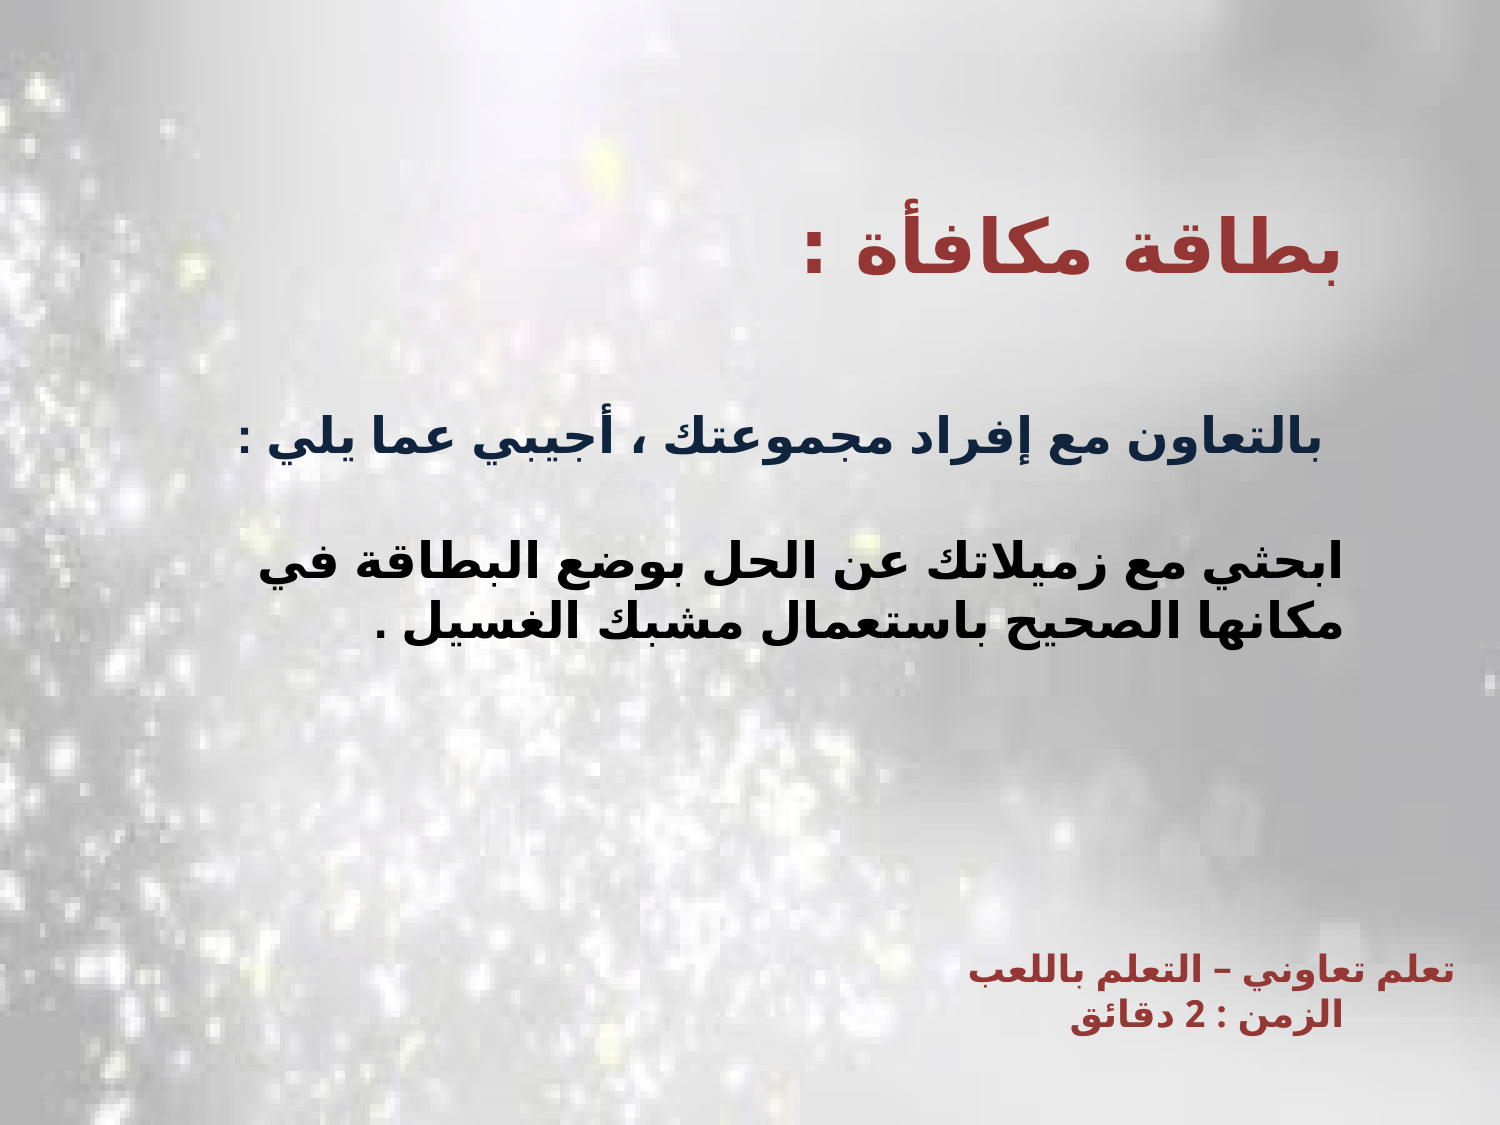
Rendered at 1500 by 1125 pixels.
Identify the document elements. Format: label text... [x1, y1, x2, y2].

text_box تعلم تعاوني – التعلم باللعب الزمن : 2 دقائق [913, 937, 1500, 1043]
text_box بطاقة مكافأة : بالتعاون مع إفراد مجموعتك ، أجيبي عما يلي : ابحثي مع زميلاتك عن الحل بوضع البطاقة في مكانها الصحيح باستعمال مشبك الغسيل . [175, 191, 1361, 942]
